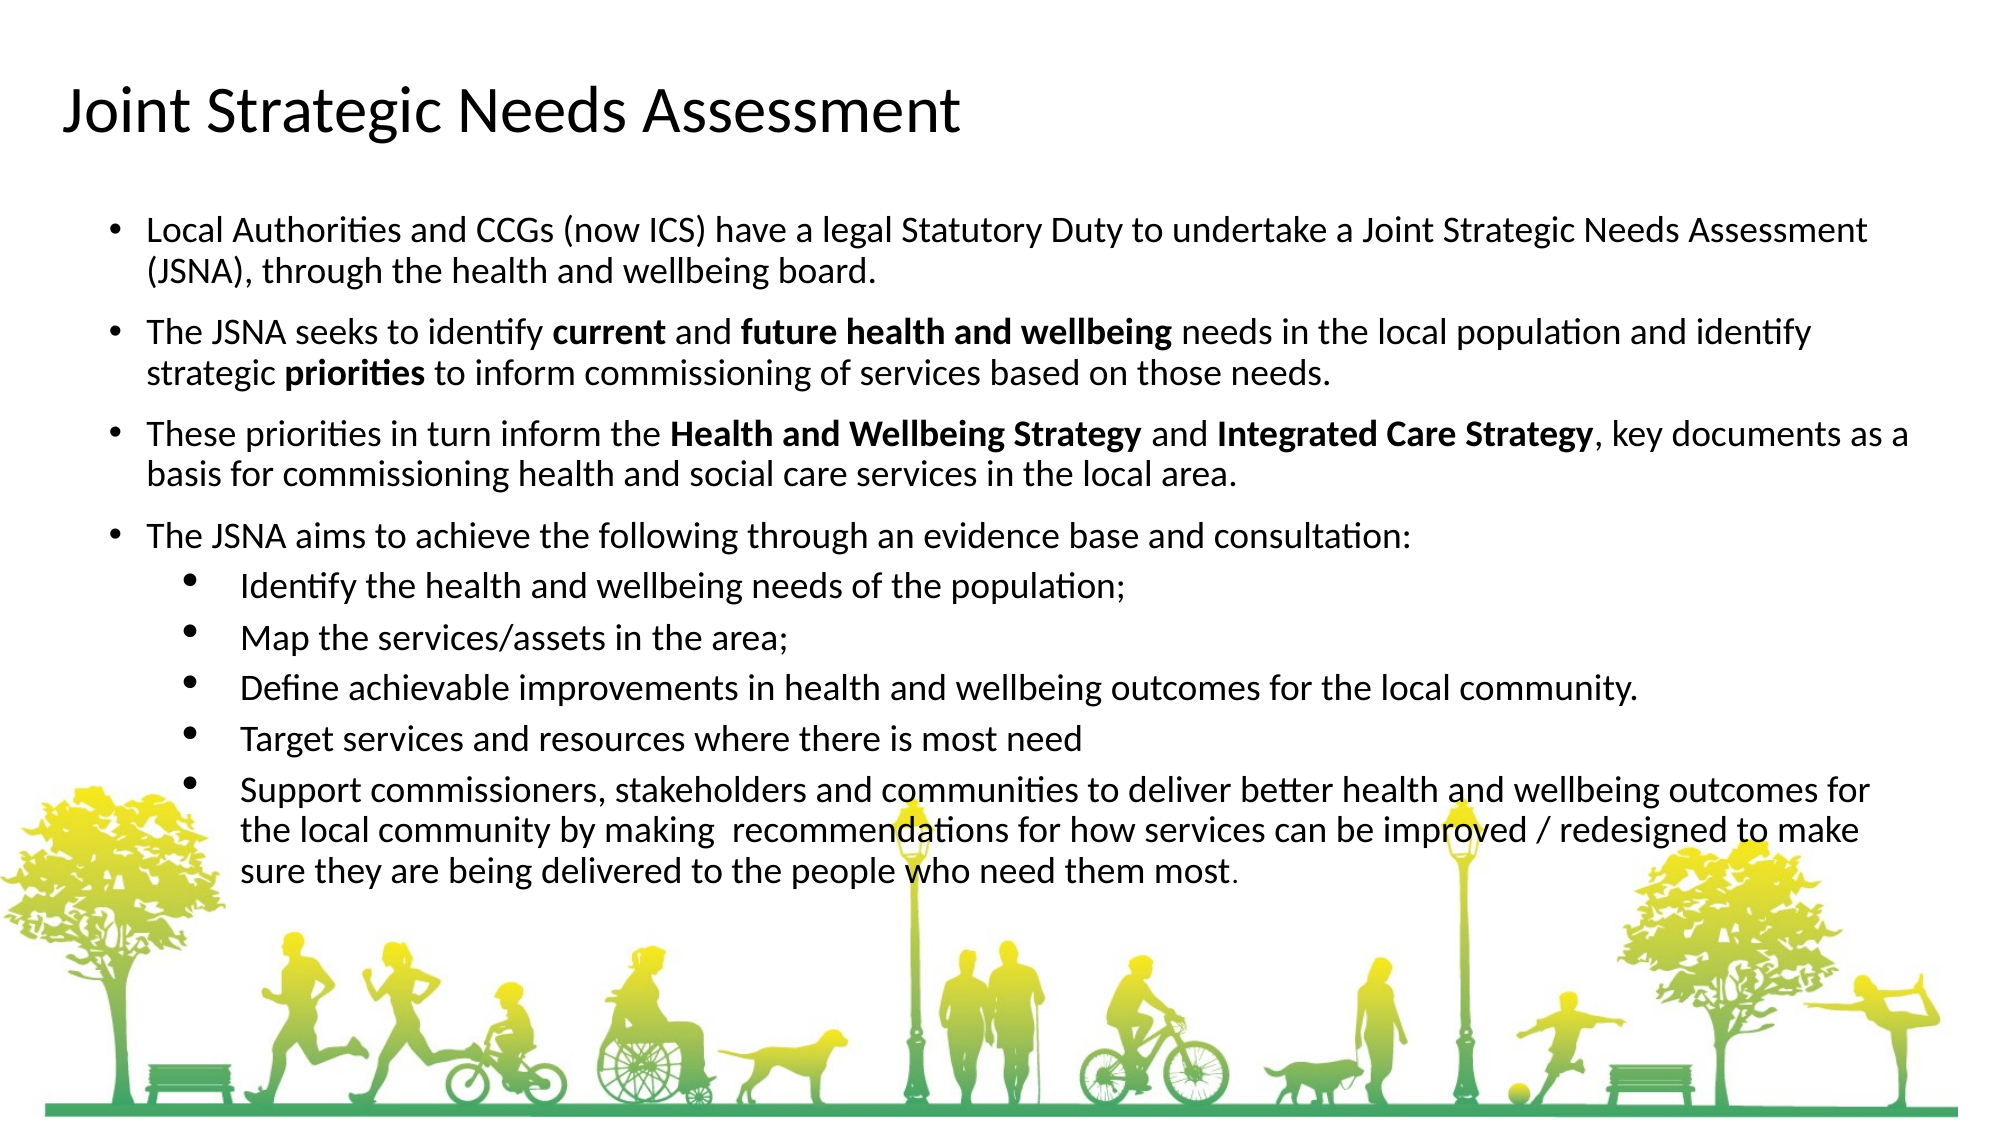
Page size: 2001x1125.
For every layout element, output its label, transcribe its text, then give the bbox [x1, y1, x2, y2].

picture [0, 785, 1958, 1118]
list Local Authorities and CCGs (now ICS) have a legal Statutory Duty to undertake a Joint Strategic Needs Assessment (JSNA), through the health and wellbeing board. The JSNA seeks to identify current and future health and wellbeing needs in the local population and identify strategic priorities to inform commissioning of services based on those needs. These priorities in turn inform the Health and Wellbeing Strategy and Integrated Care Strategy, key documents as a basis for commissioning health and social care services in the local area. The JSNA aims to achieve the following through an evidence base and consultation: Identify the health and wellbeing needs of the population; Map the services/assets in the area; Define achievable improvements in health and wellbeing outcomes for the local community. Target services and resources where there is most need Support commissioners, stakeholders and communities to deliver better health and wellbeing outcomes for the local community by making recommendations for how services can be improved / redesigned to make sure they are being delivered to the people who need them most. [93, 203, 1928, 785]
text_box Joint Strategic Needs Assessment [47, 7, 1548, 204]
